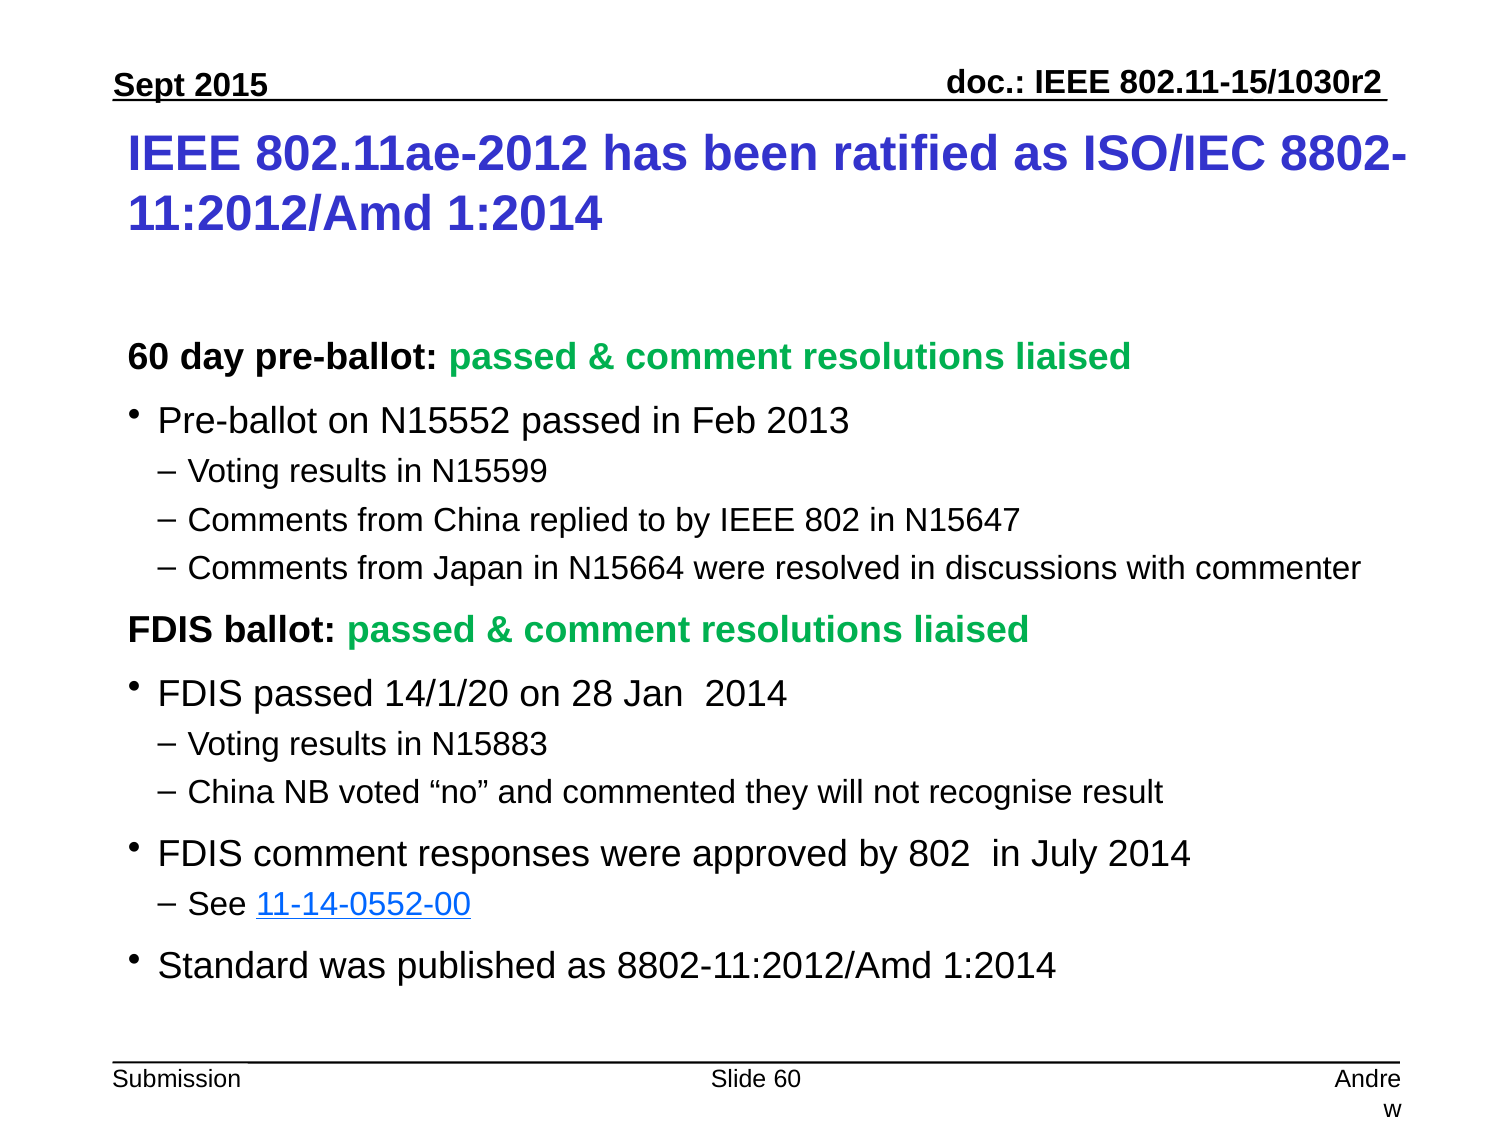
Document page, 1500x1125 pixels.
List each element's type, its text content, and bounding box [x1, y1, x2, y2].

footer Andrew Myles, Cisco [1320, 1061, 1402, 1093]
slide_number Slide 60 [709, 1061, 803, 1093]
list 60 day pre-ballot: passed & comment resolutions liaised Pre-ballot on N15552 passed in Feb 2013 Voting results in N15599 Comments from China replied to by IEEE 802 in N15647 Comments from Japan in N15664 were resolved in discussions with commenter FDIS ballot: passed & comment resolutions liaised FDIS passed 14/1/20 on 28 Jan 2014 Voting results in N15883 China NB voted “no” and commented they will not recognise result FDIS comment responses were approved by 802 in July 2014 See 11-14-0552-00 Standard was published as 8802-11:2012/Amd 1:2014 [112, 324, 1388, 1000]
title IEEE 802.11ae-2012 has been ratified as ISO/IEC 8802-11:2012/Amd 1:2014 [112, 112, 1475, 288]
